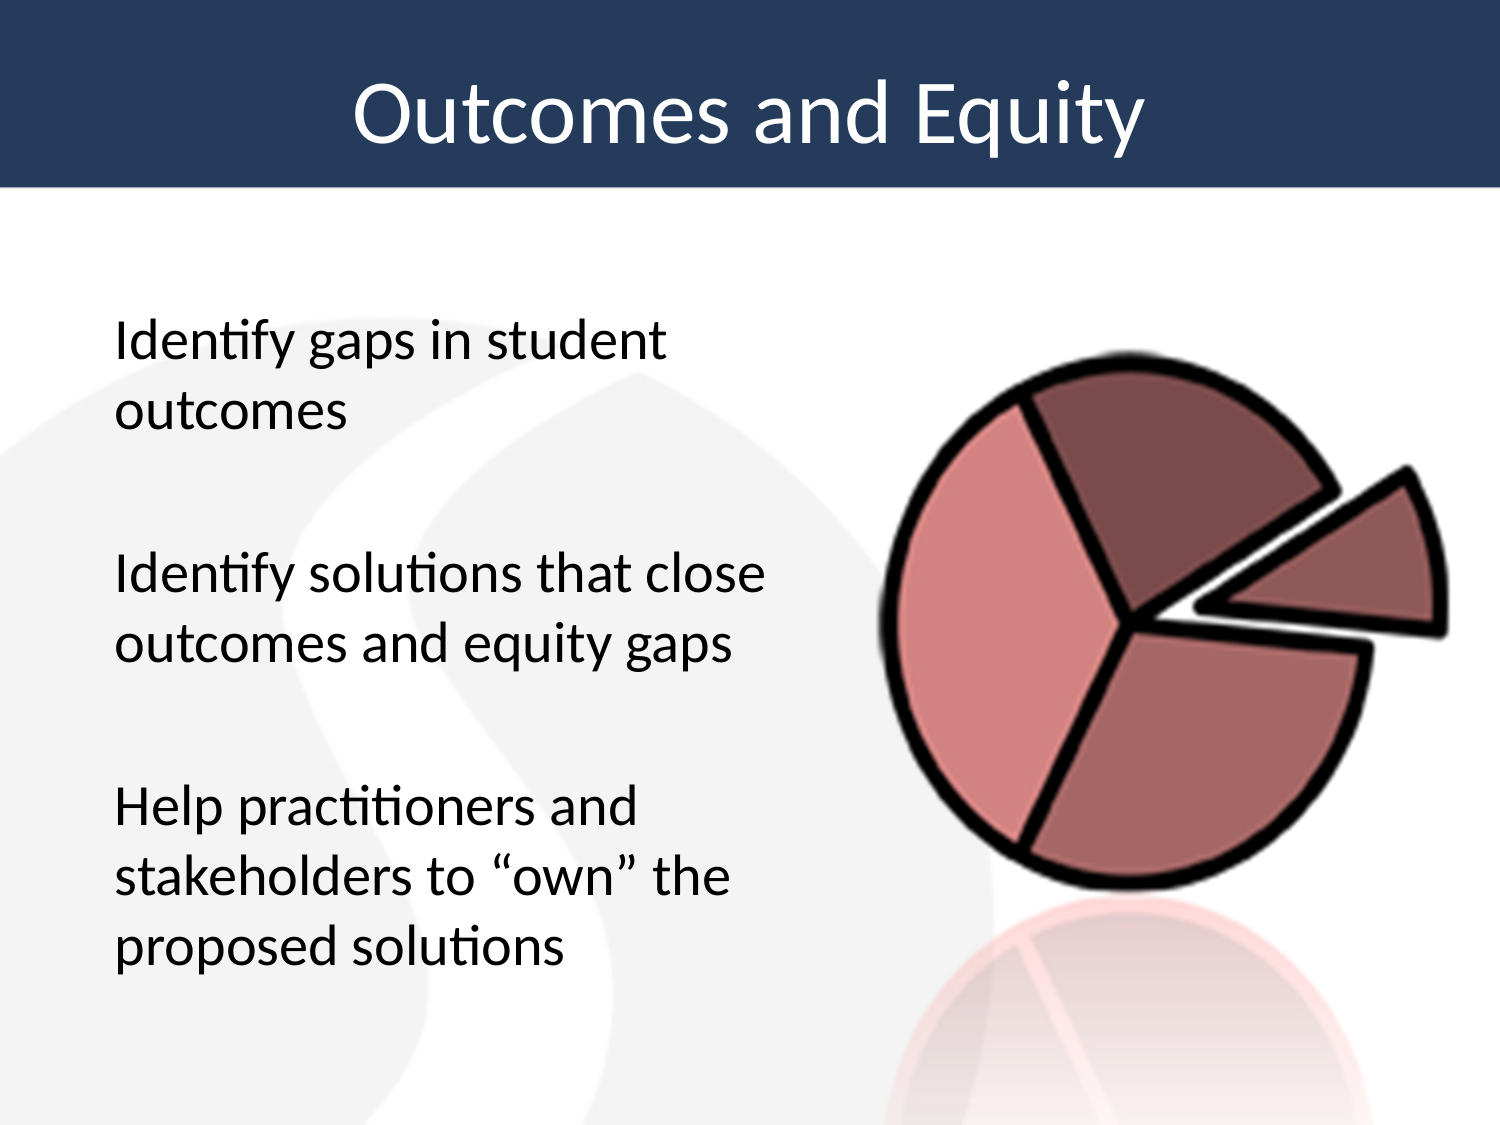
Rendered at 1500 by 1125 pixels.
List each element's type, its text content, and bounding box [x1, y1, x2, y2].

subtitle Identify gaps in student outcomes Identify solutions that close outcomes and equity gaps Help practitioners and stakeholders to “own” the proposed solutions [99, 212, 813, 1013]
title Outcomes and Equity [112, 37, 1388, 176]
picture [0, 188, 1500, 1125]
